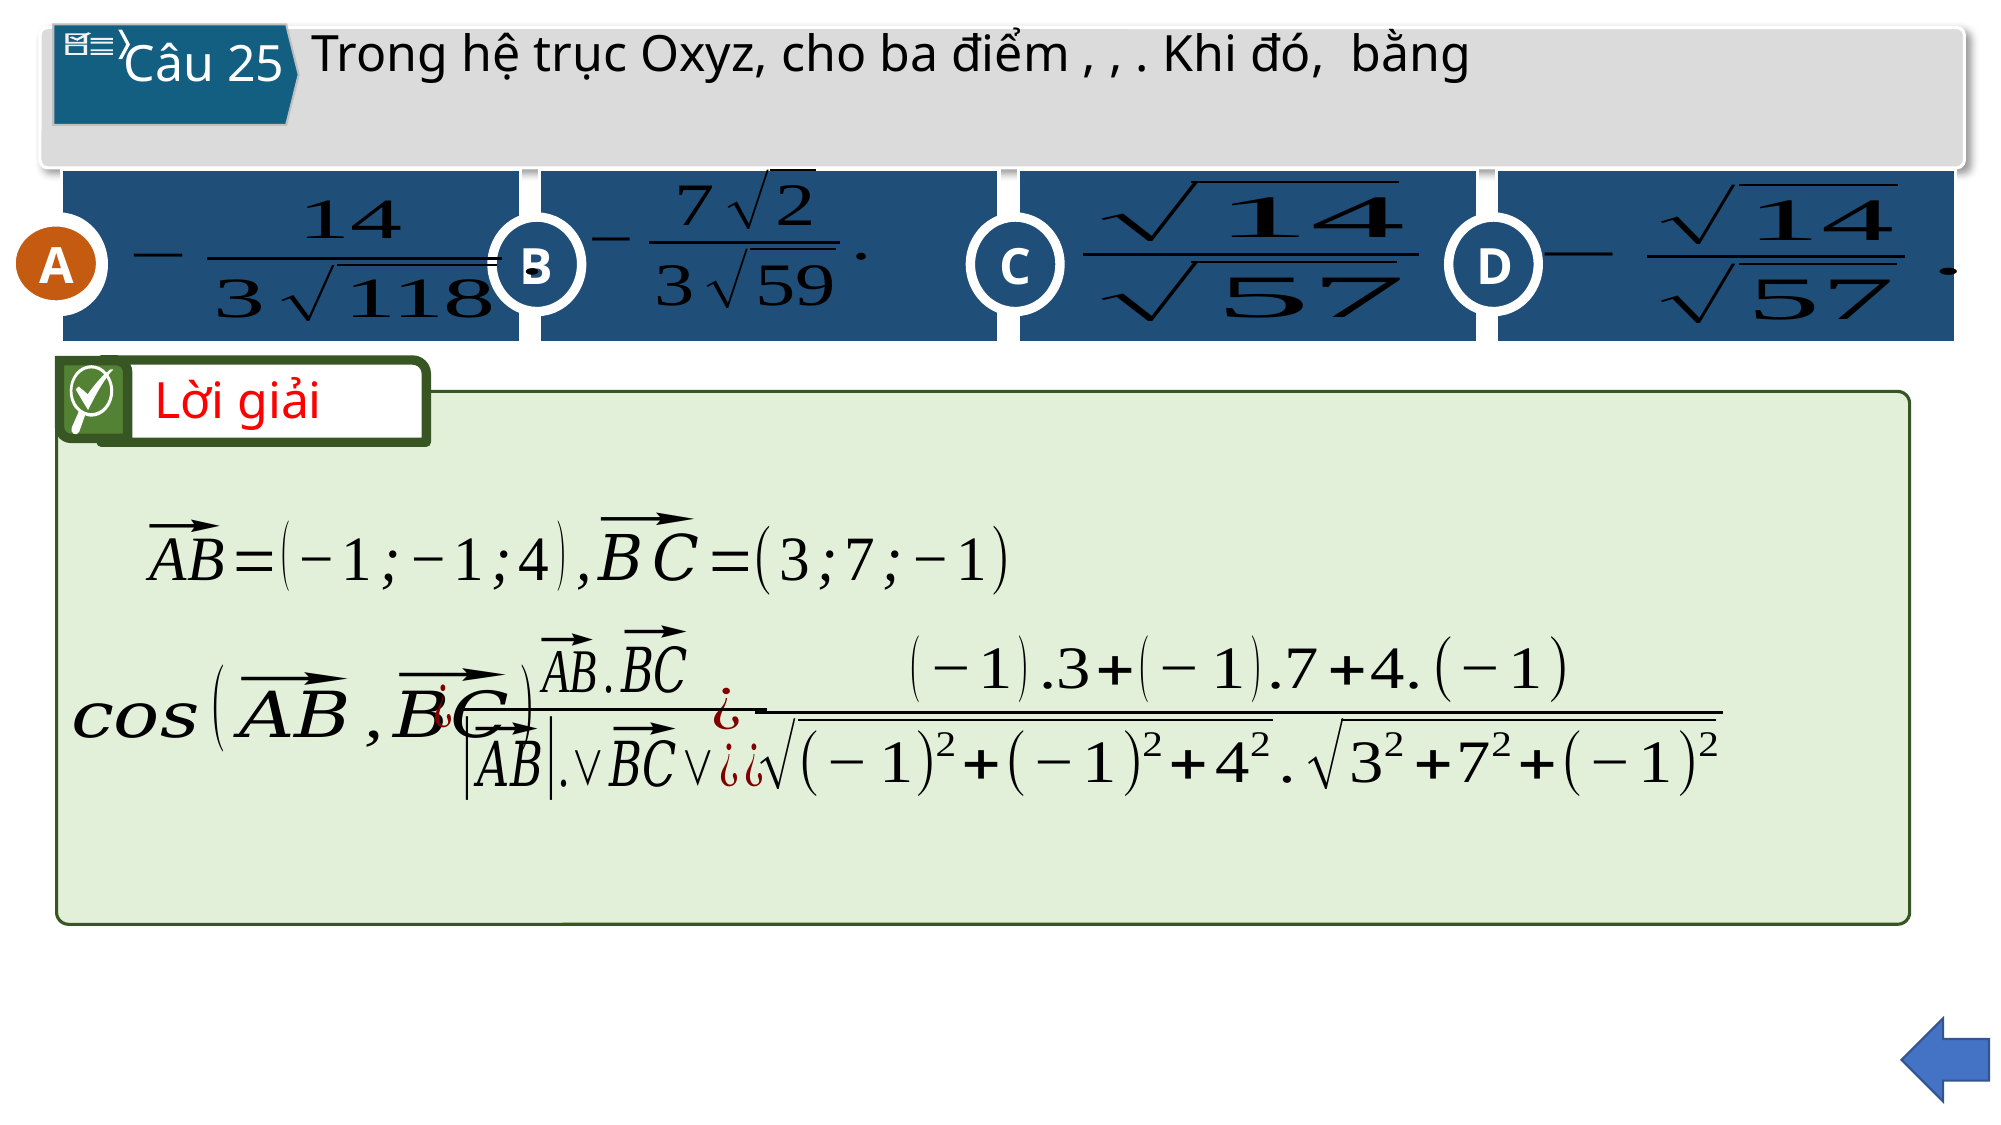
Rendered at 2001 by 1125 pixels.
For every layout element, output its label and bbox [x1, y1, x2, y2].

text_box [13, 165, 1965, 343]
text_box [1899, 1015, 1991, 1105]
text_box [56, 359, 1910, 925]
text_box [39, 14, 1965, 165]
